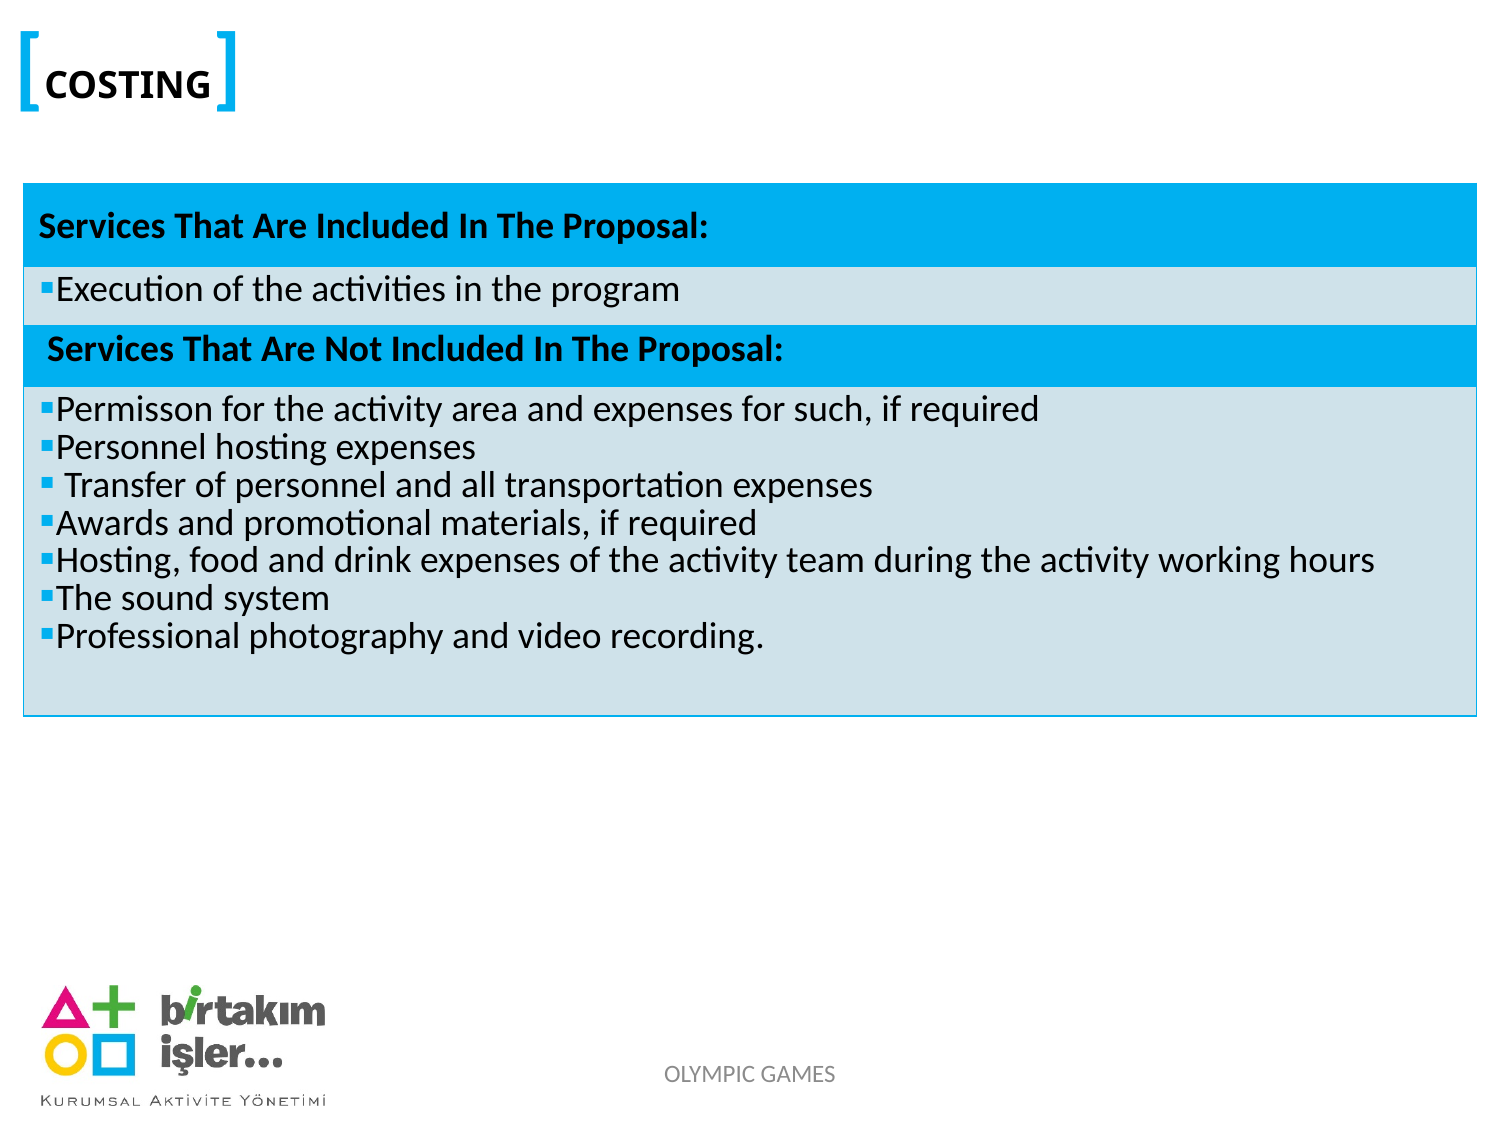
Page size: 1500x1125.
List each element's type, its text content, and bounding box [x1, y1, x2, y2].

footer OLYMPIC GAMES [512, 1042, 988, 1103]
table_cell Execution of the activities in the program [24, 267, 1476, 325]
table_cell Permisson for the activity area and expenses for such, if required Personnel hosting expenses Transfer of personnel and all transportation expenses Awards and promotional materials, if required Hosting, food and drink expenses of the activity team during the activity working hours The sound system Professional photography and video recording. [24, 387, 1476, 715]
table_header Services That Are Included In The Proposal: [24, 184, 1476, 265]
table_cell Services That Are Not Included In The Proposal: [24, 327, 1476, 385]
picture [41, 985, 326, 1107]
text_box [COSTING] [0, 0, 274, 125]
